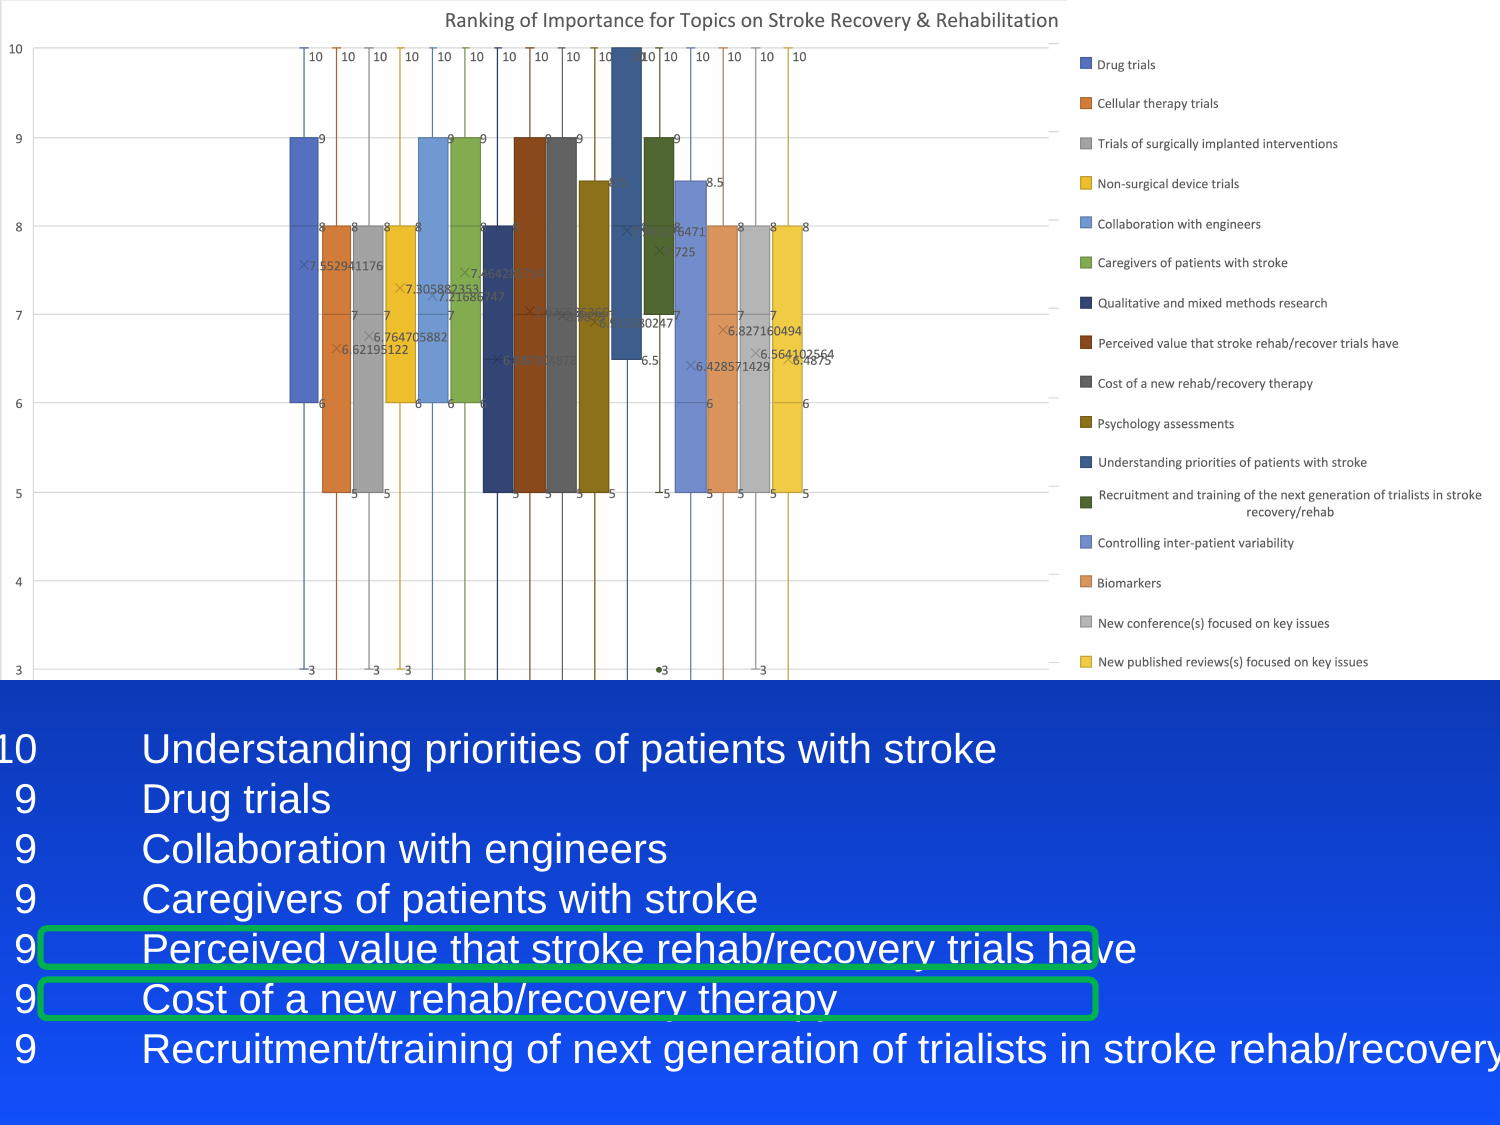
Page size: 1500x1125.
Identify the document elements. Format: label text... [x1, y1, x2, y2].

text_box 10 Understanding priorities of patients with stroke 9 Drug trials 9 Collaboration with engineers 9 Caregivers of patients with stroke 9 Perceived value that stroke rehab/recovery trials have 9 Cost of a new rehab/recovery therapy 9 Recruitment/training of next generation of trialists in stroke rehab/recovery [0, 714, 1500, 1080]
text_box [40, 928, 1096, 967]
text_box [0, 0, 1500, 680]
text_box [40, 979, 1096, 1019]
